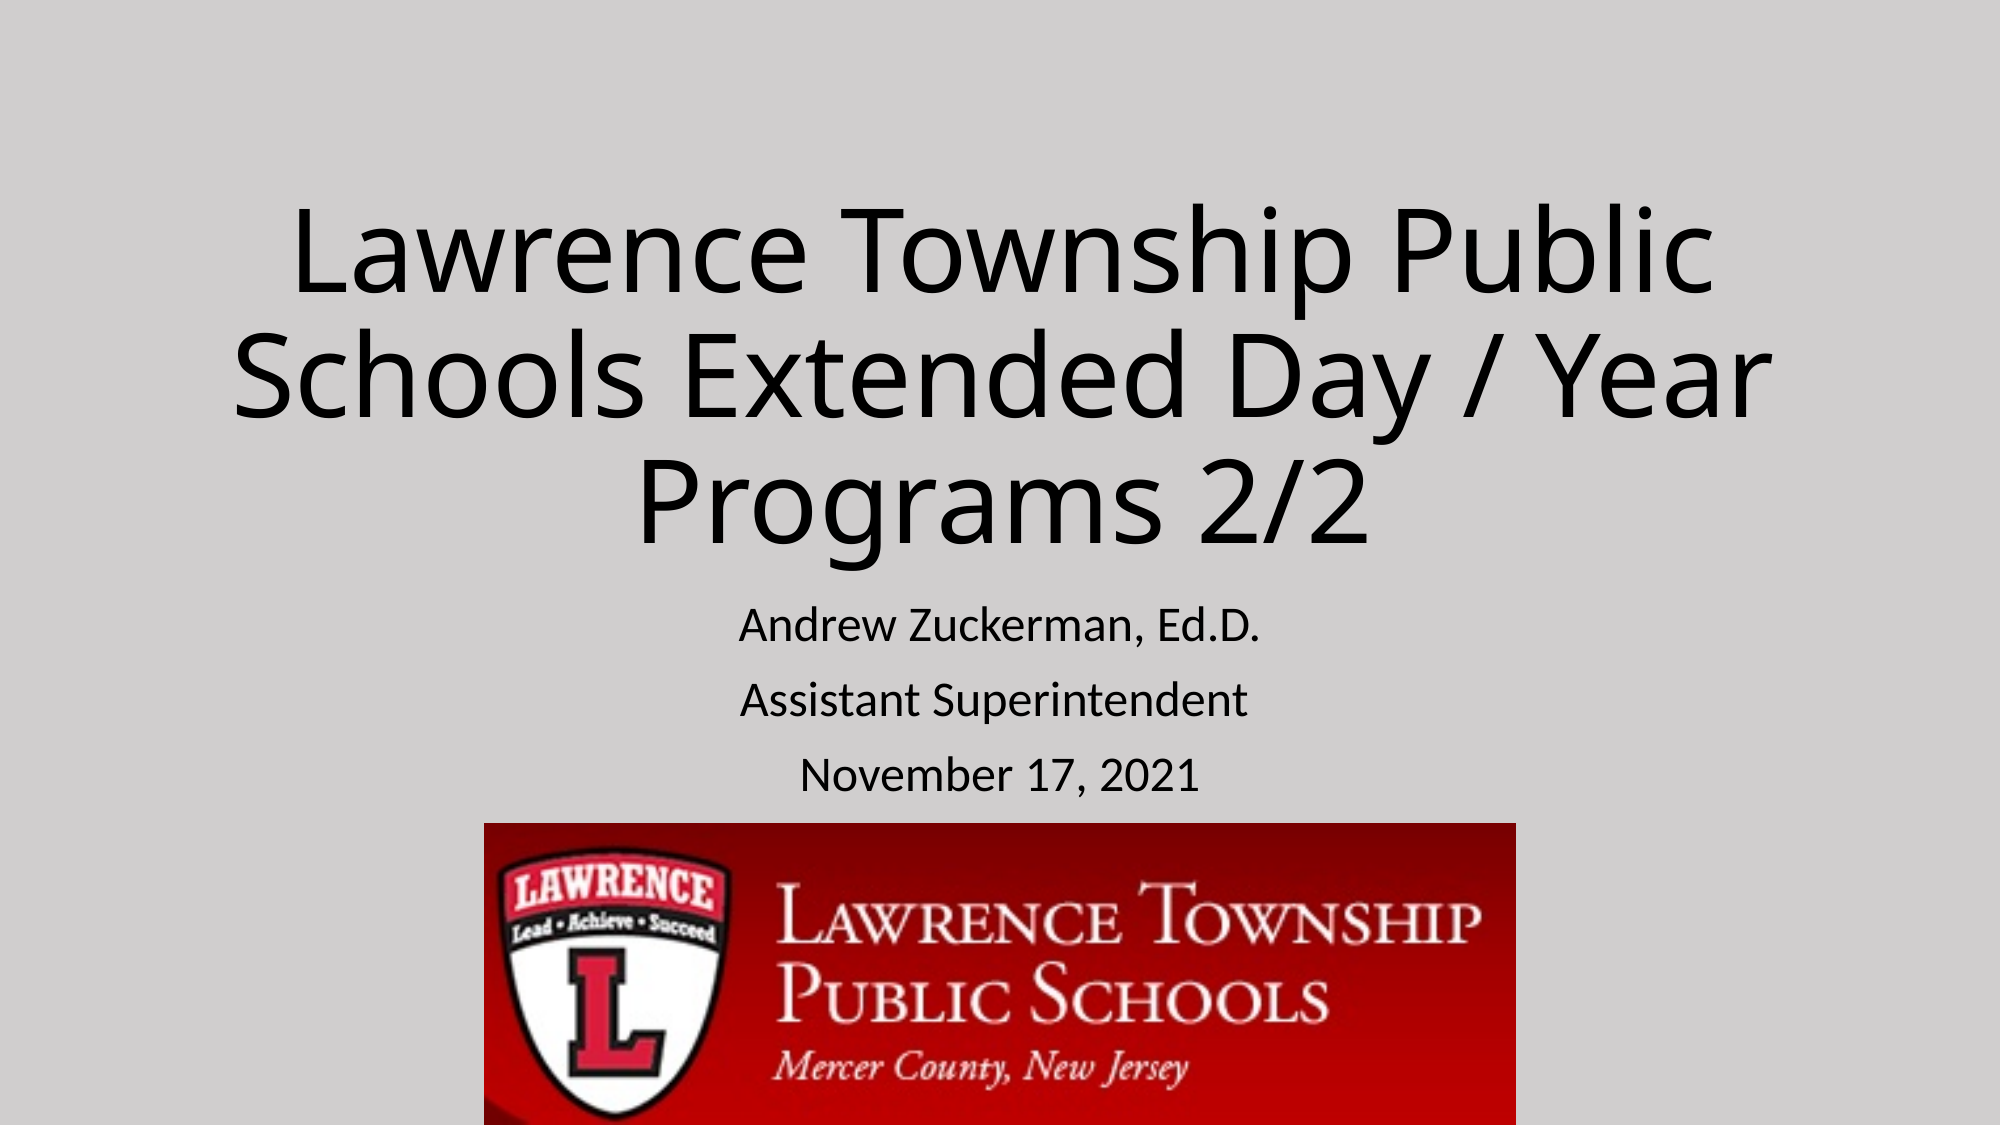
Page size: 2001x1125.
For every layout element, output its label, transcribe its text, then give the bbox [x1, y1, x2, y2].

picture [483, 823, 1516, 1125]
title Lawrence Township Public Schools Extended Day / Year Programs 2/2 [123, 184, 1883, 576]
subtitle Andrew Zuckerman, Ed.D. Assistant Superintendent November 17, 2021 [249, 590, 1750, 863]
